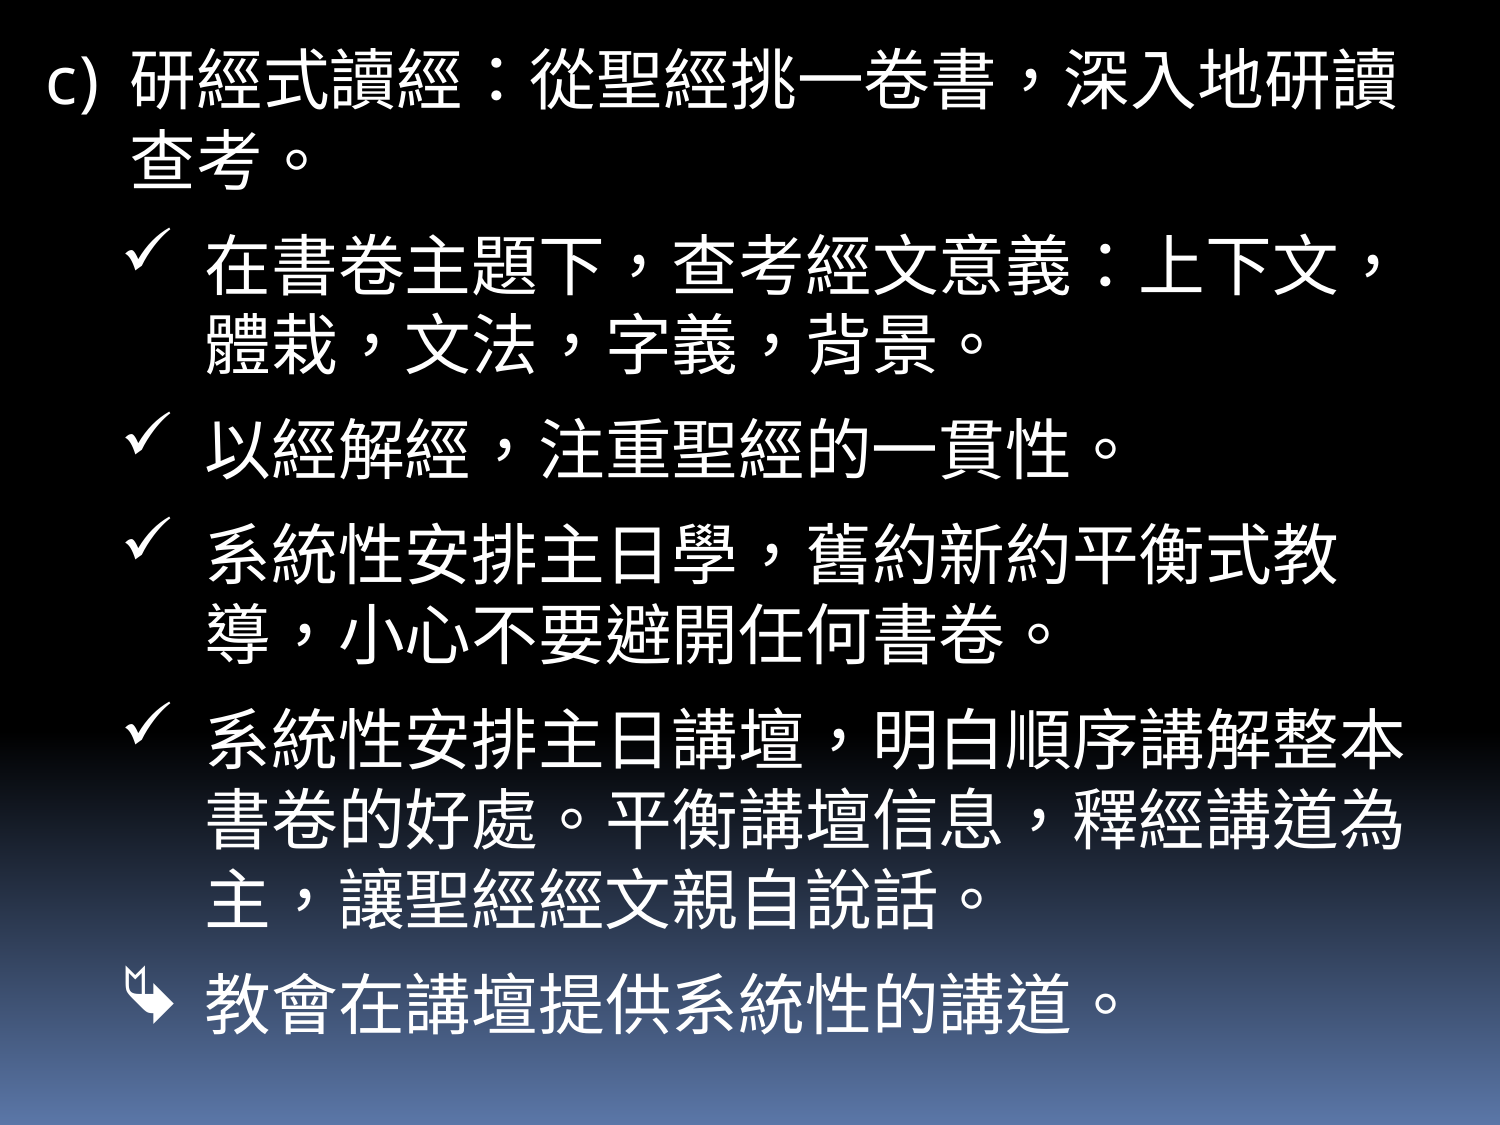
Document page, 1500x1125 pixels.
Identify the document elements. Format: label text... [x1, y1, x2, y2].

text_box 研經式讀經：從聖經挑一卷書，深入地研讀查考。 在書卷主題下，查考經文意義：上下文，體栽，文法，字義，背景。 以經解經，注重聖經的一貫性。 系統性安排主日學，舊約新約平衡式教導，小心不要避開任何書卷。 系統性安排主日講壇，明白順序講解整本書卷的好處。平衡講壇信息，釋經講道為主，讓聖經經文親自說話。 教會在講壇提供系統性的講道。 [0, 30, 1447, 1051]
